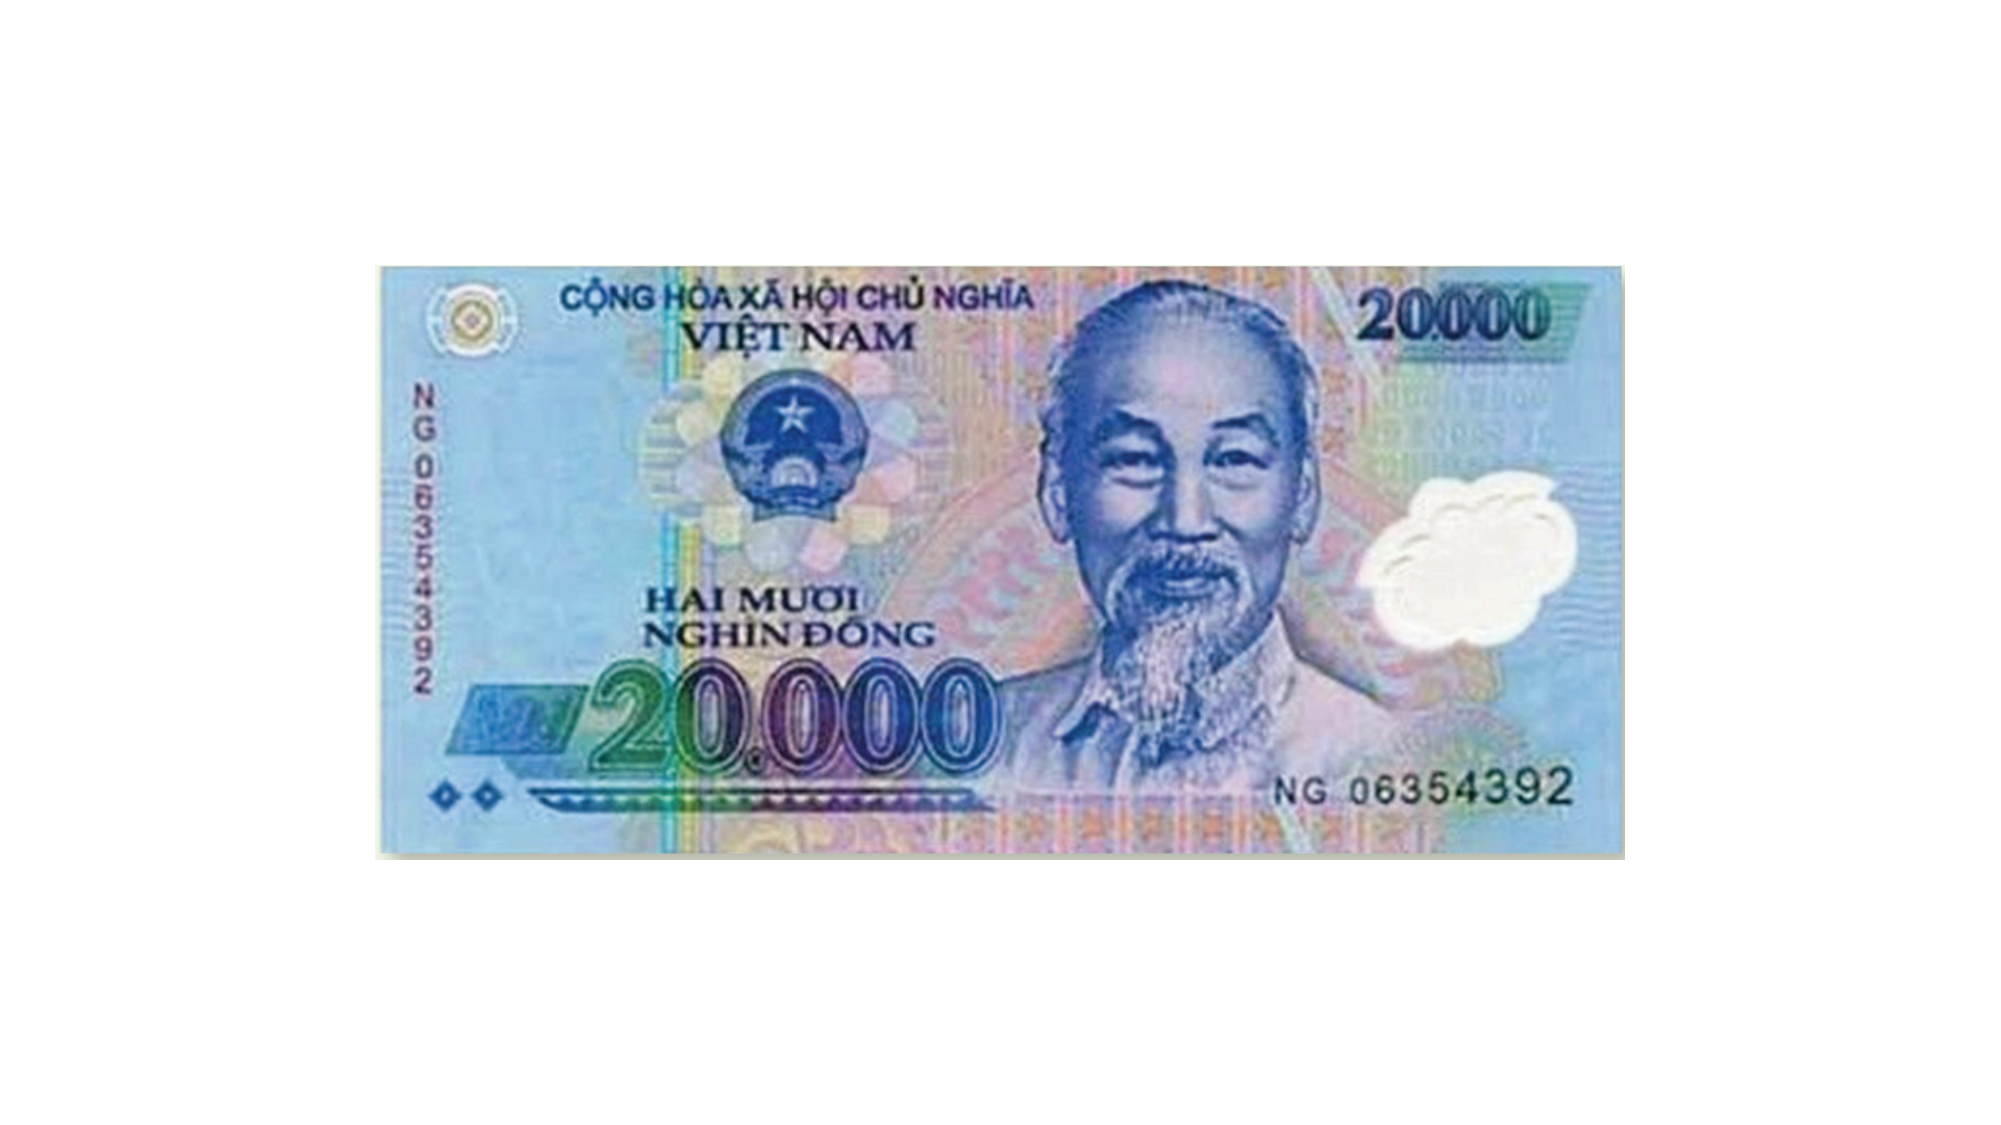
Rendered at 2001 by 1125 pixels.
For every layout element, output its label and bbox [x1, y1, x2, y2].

picture [375, 265, 1625, 860]
